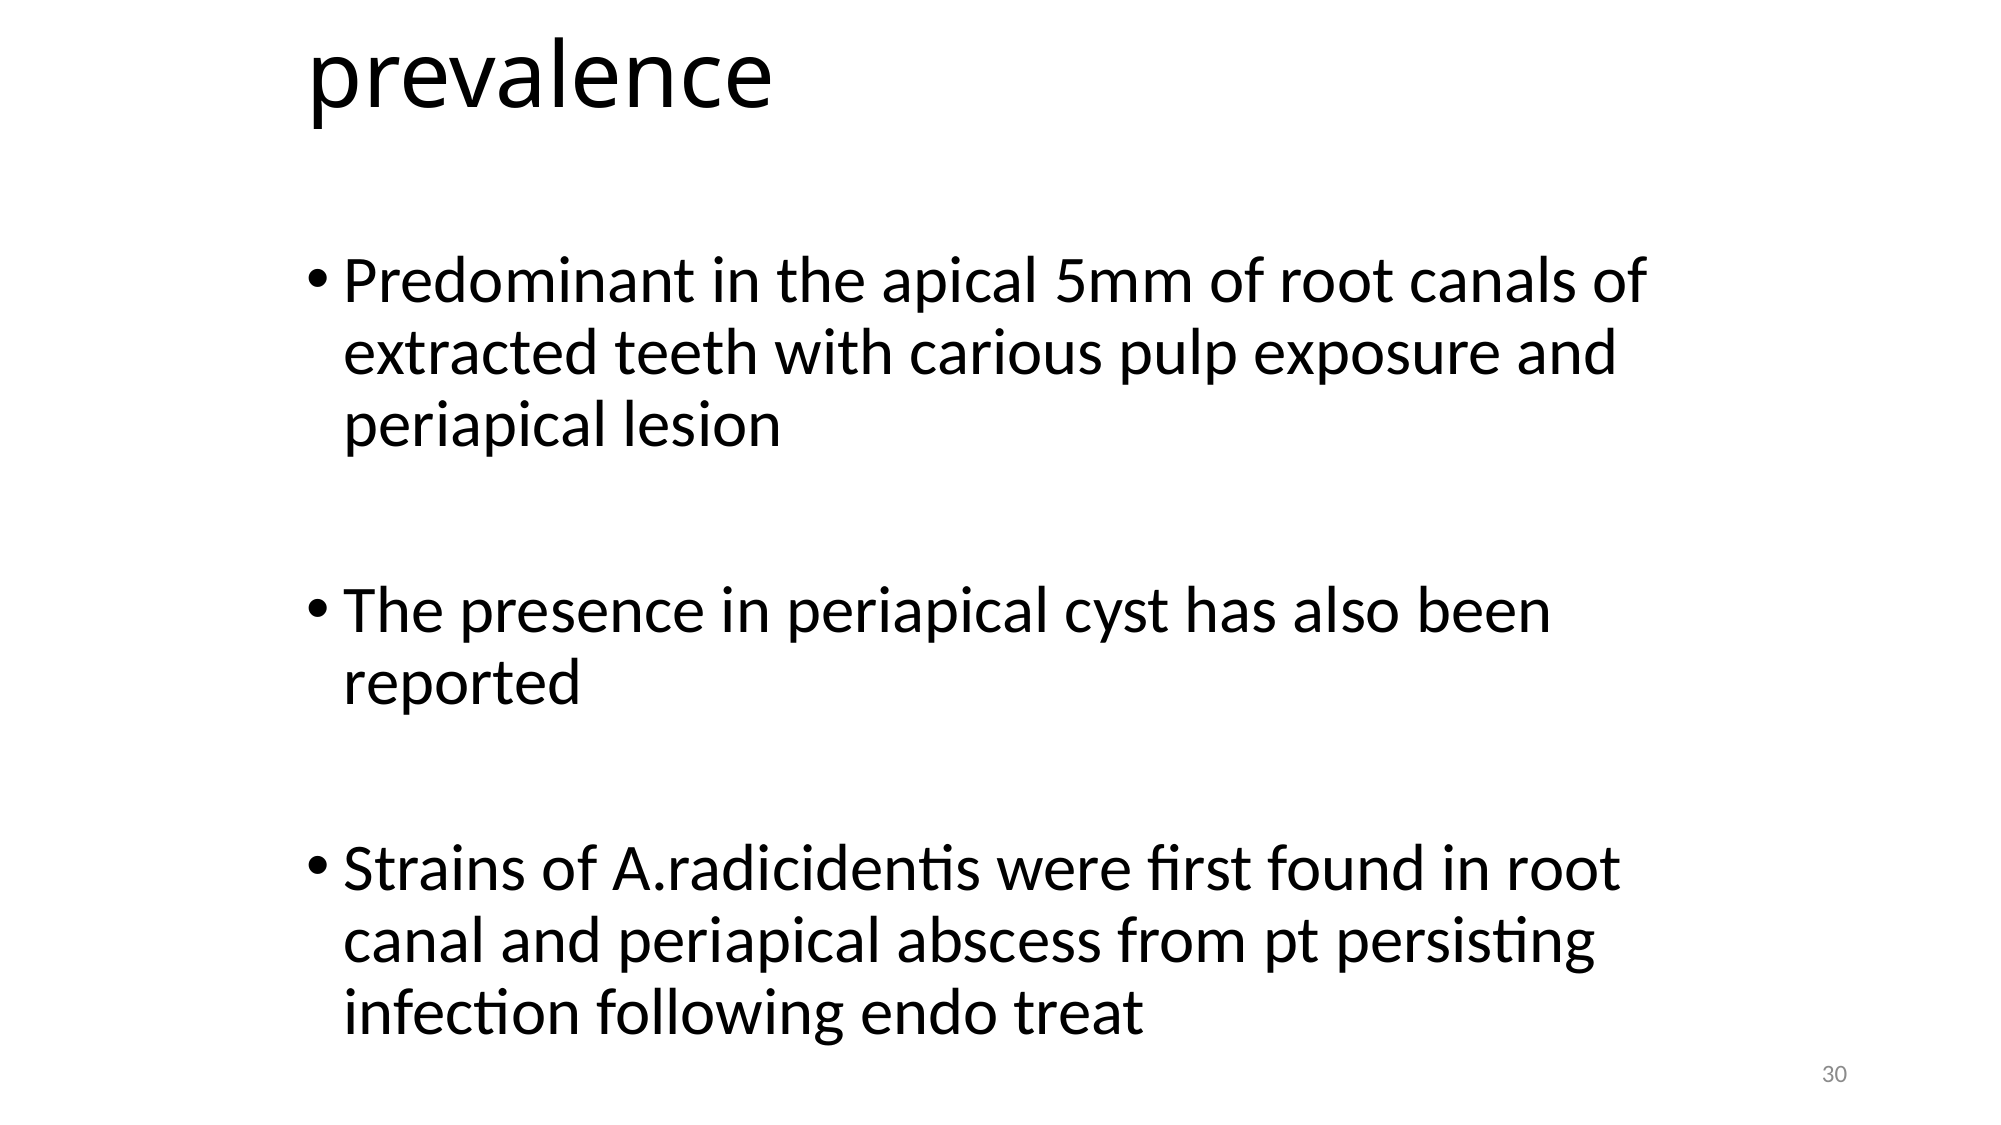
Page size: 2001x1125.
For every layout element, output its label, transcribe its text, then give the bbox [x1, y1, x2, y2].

slide_number 30 [1412, 1042, 1863, 1103]
list Predominant in the apical 5mm of root canals of extracted teeth with carious pulp exposure and periapical lesion The presence in periapical cyst has also been reported Strains of A.radicidentis were first found in root canal and periapical abscess from pt persisting infection following endo treat [291, 237, 1675, 1094]
title prevalence [291, 0, 1567, 172]
